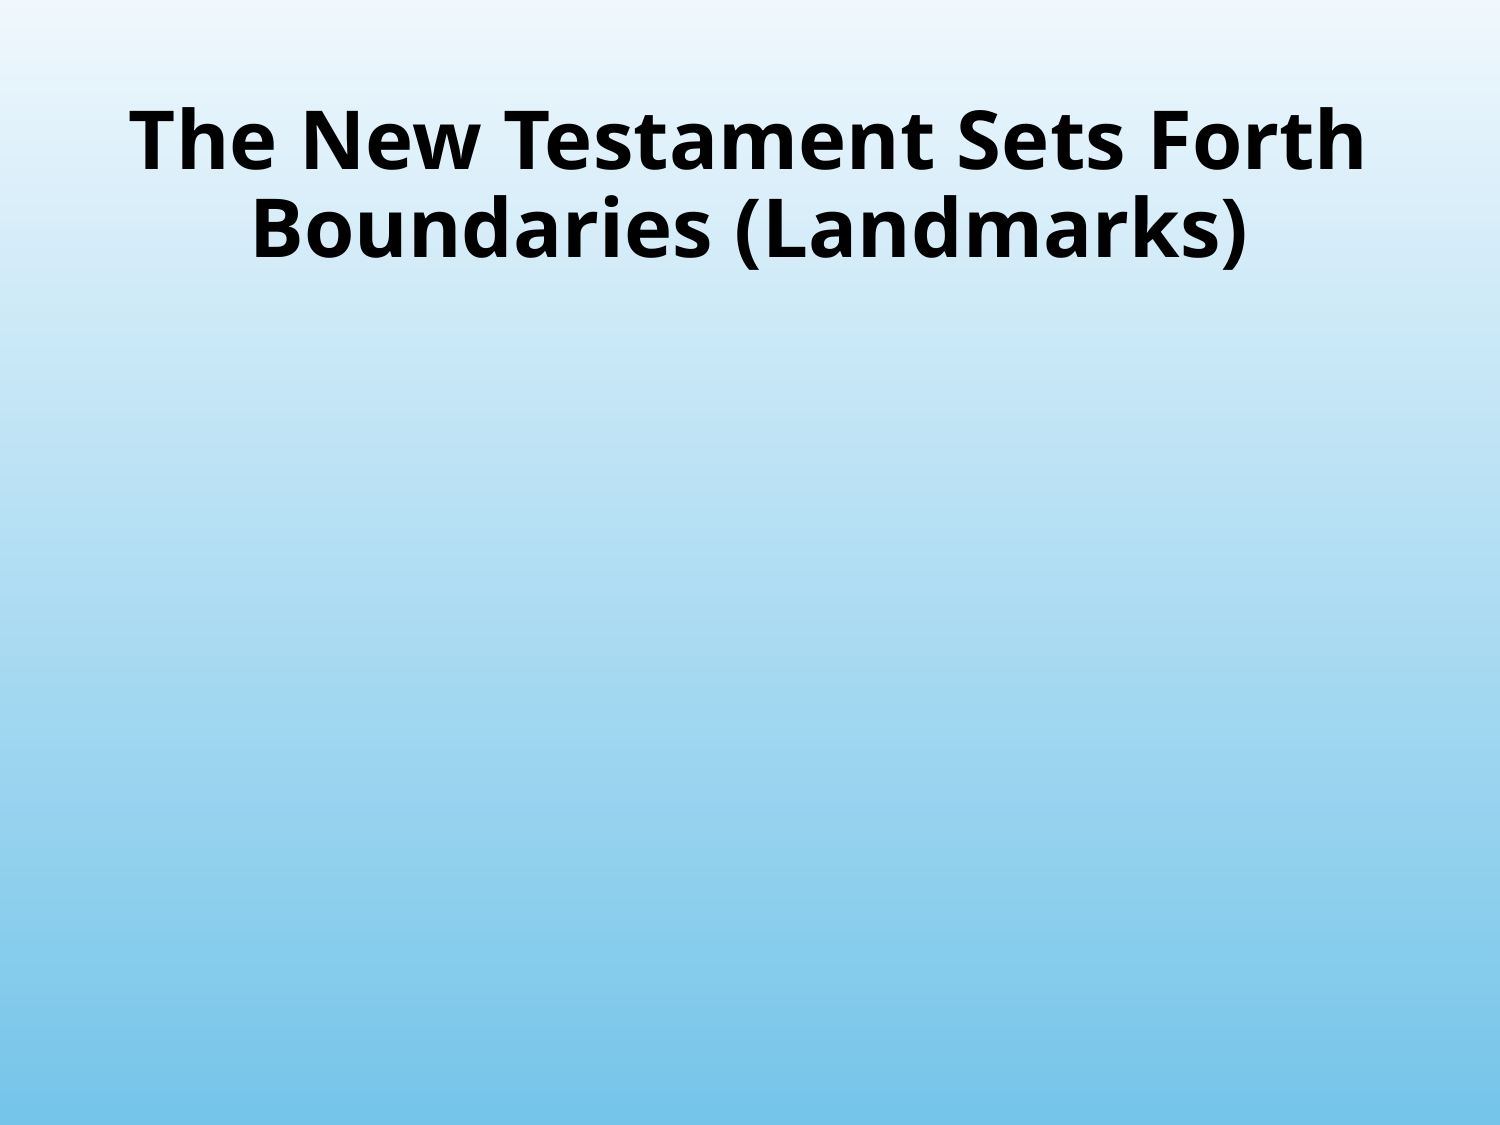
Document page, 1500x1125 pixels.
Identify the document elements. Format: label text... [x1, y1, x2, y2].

title The New Testament Sets Forth Boundaries (Landmarks) [103, 59, 1397, 315]
